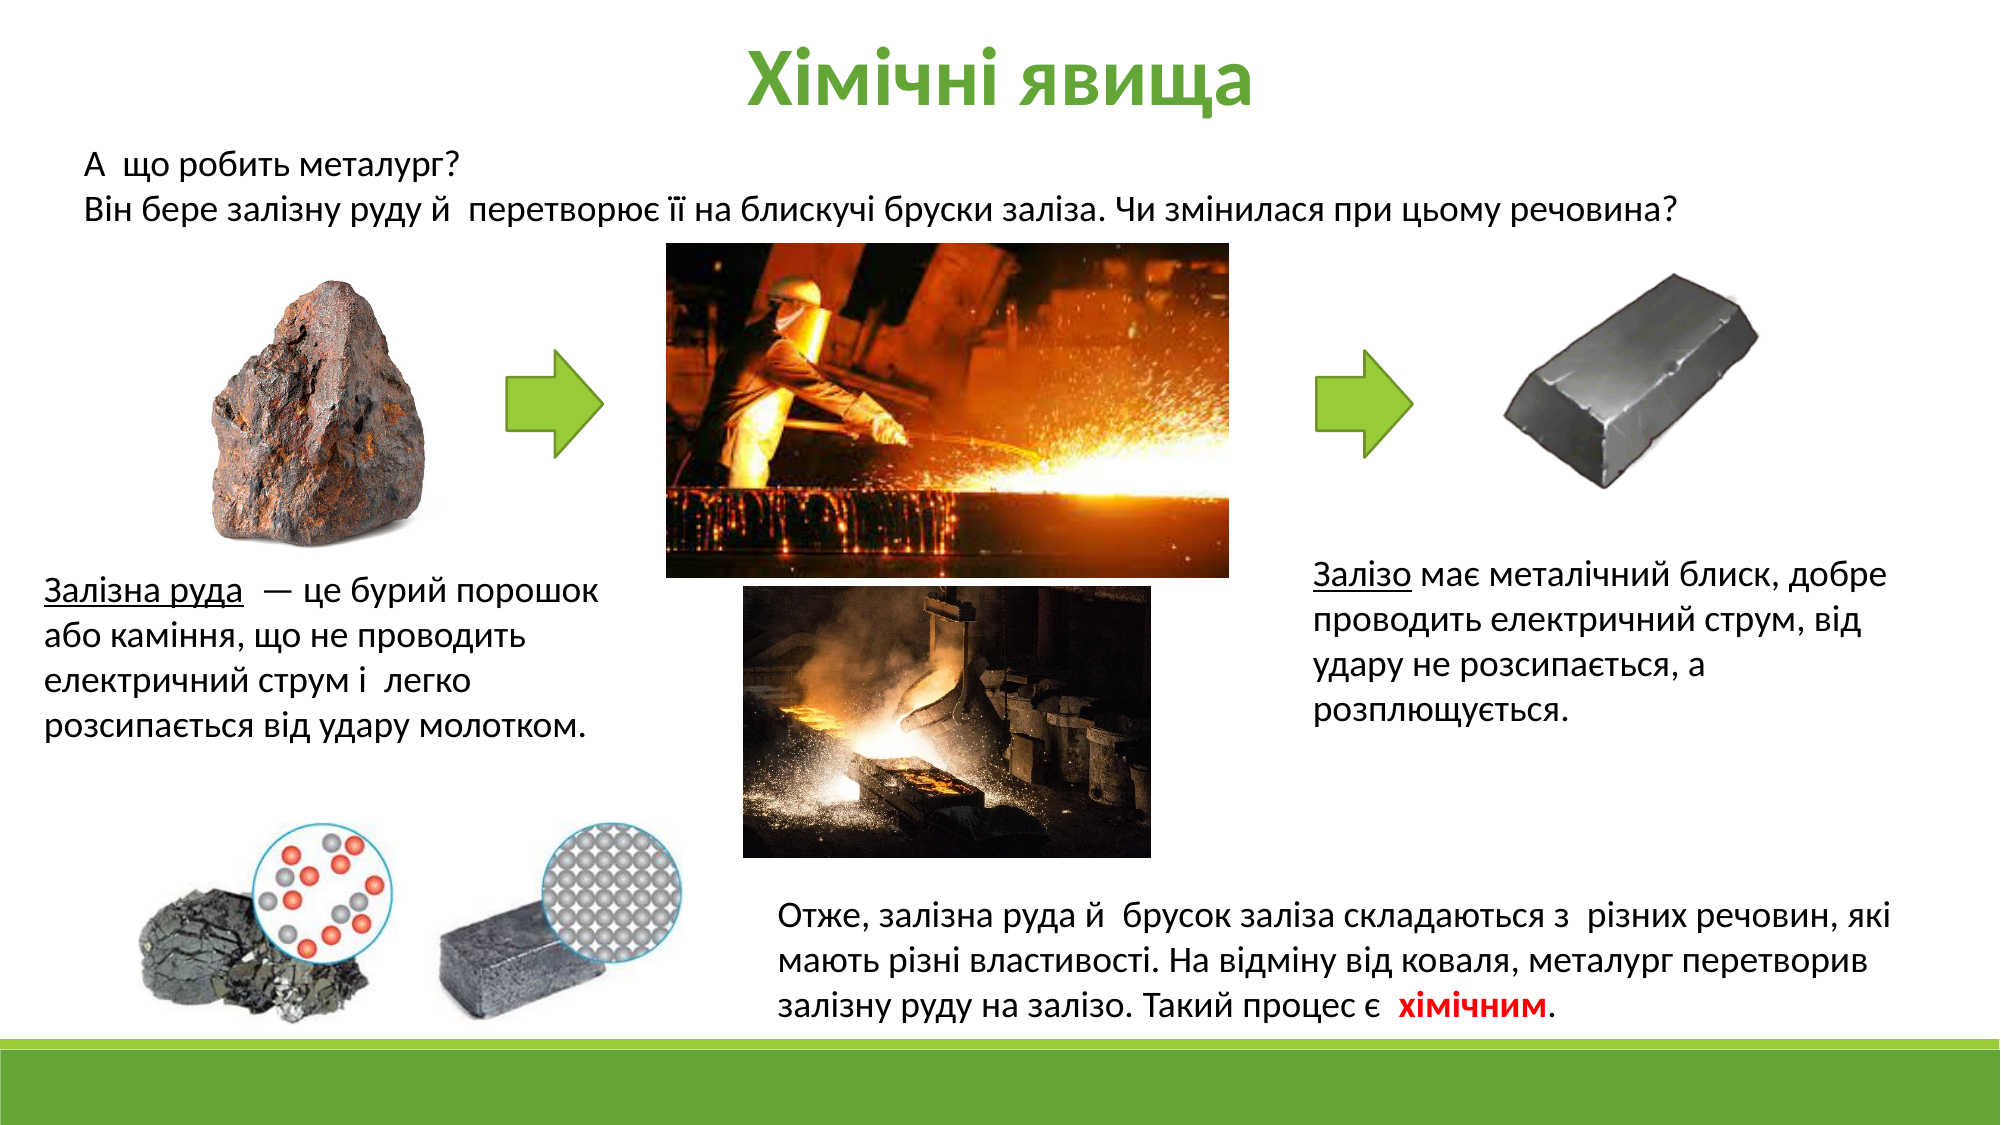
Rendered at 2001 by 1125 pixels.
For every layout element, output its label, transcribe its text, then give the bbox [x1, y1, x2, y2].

text_box [1316, 350, 1413, 458]
picture [138, 822, 683, 1025]
picture [197, 229, 441, 593]
picture [665, 243, 1229, 579]
text_box Хімічні явища [90, 15, 1913, 130]
text_box Залізо має металічний блиск, добре проводить електричний струм, від удару не розсипається, а розплющується. [1297, 541, 1965, 737]
text_box Залізна руда — це бурий порошок або каміння, що не проводить електричний струм і легко розсипається від удару молотком. [29, 557, 640, 753]
picture [743, 585, 1151, 858]
picture [1500, 270, 1763, 492]
text_box Отже, залізна руда й брусок заліза складаються з різних речовин, які мають різні властивості. На відміну від коваля, металург перетворив залізну руду на залізо. Такий процес є хімічним. [762, 882, 2000, 1078]
text_box А що робить металург? Він бере залізну руду й перетворює її на блискучі бруски заліза. Чи змінилася при цьому речовина? [68, 131, 1965, 236]
text_box [506, 350, 604, 458]
